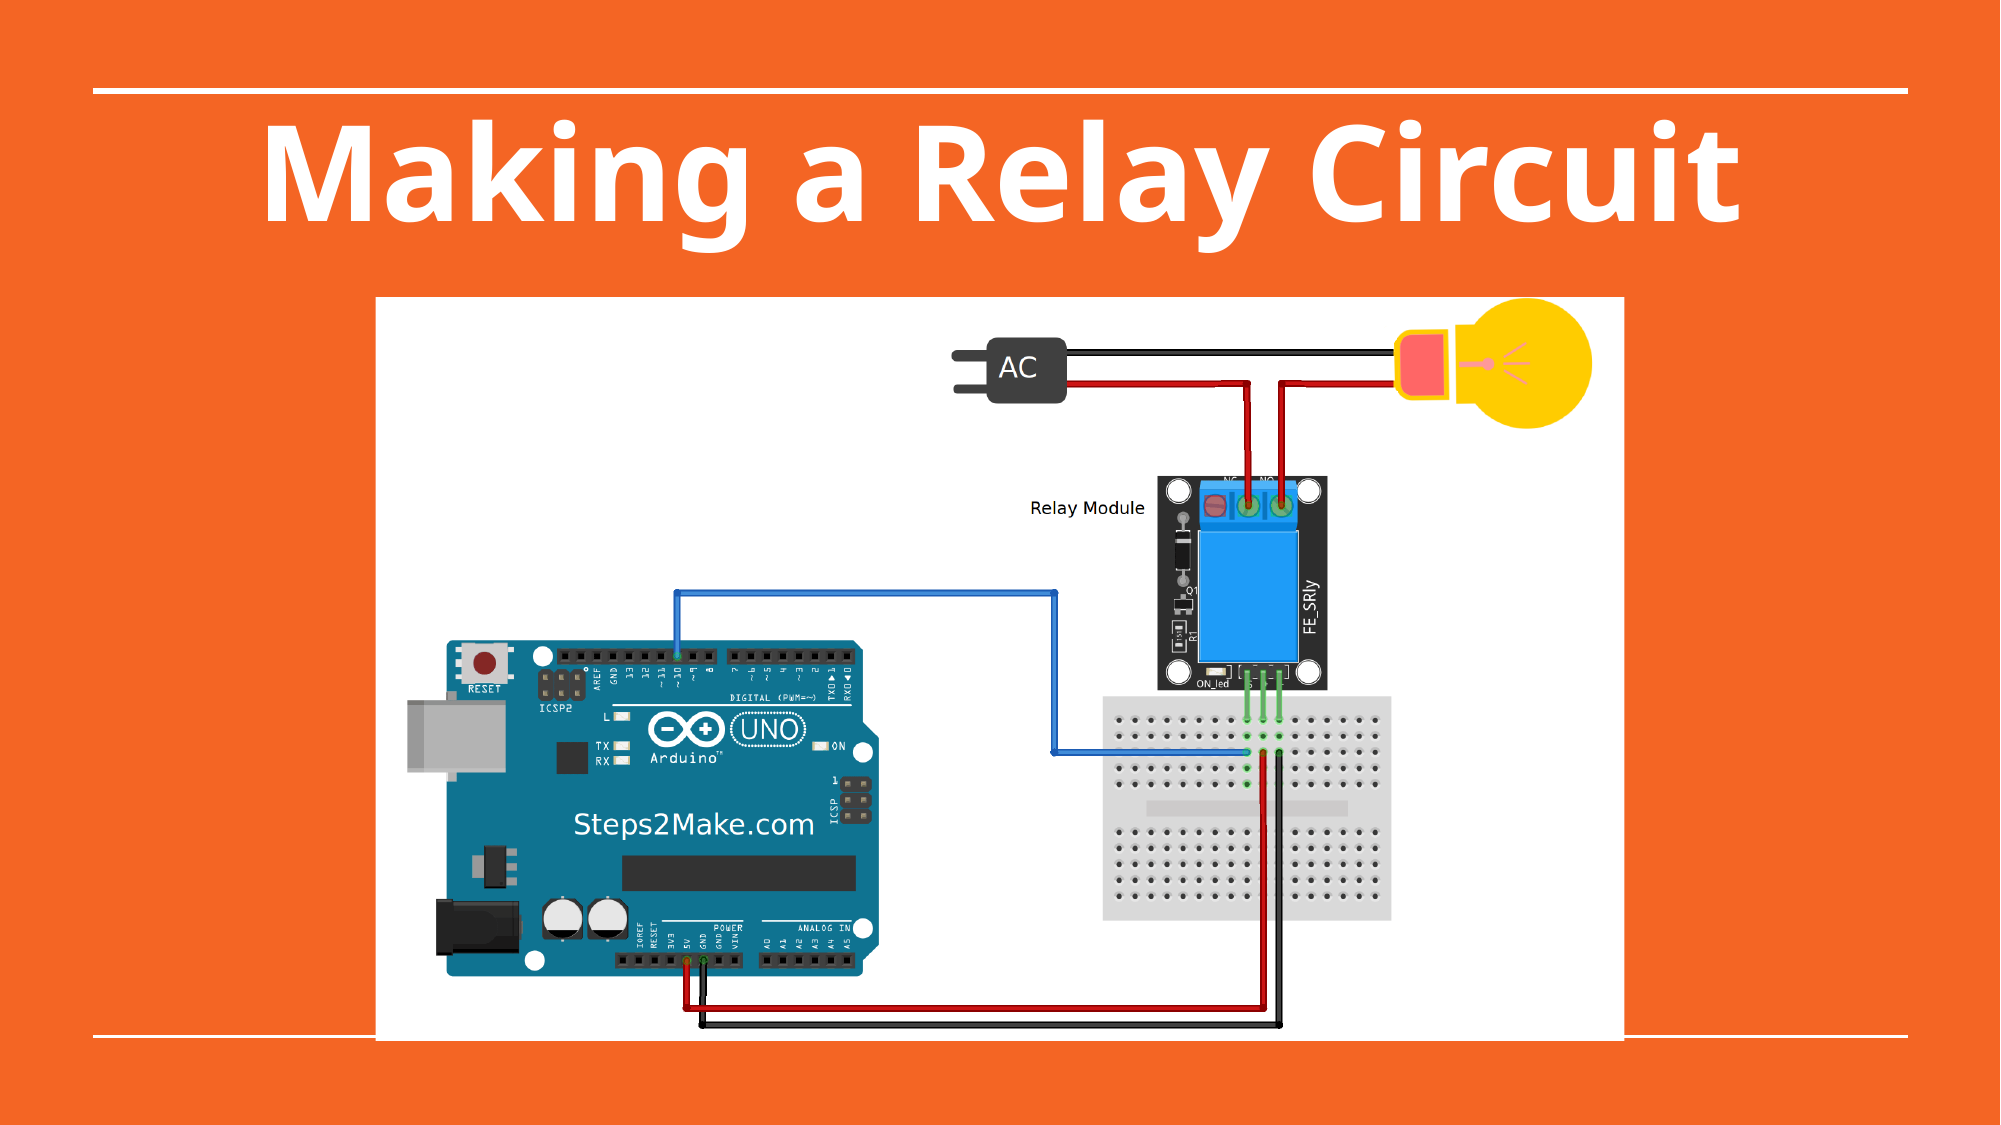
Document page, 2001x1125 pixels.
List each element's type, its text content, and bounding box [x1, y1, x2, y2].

title Making a Relay Circuit [92, 38, 1908, 298]
picture [375, 297, 1625, 1041]
